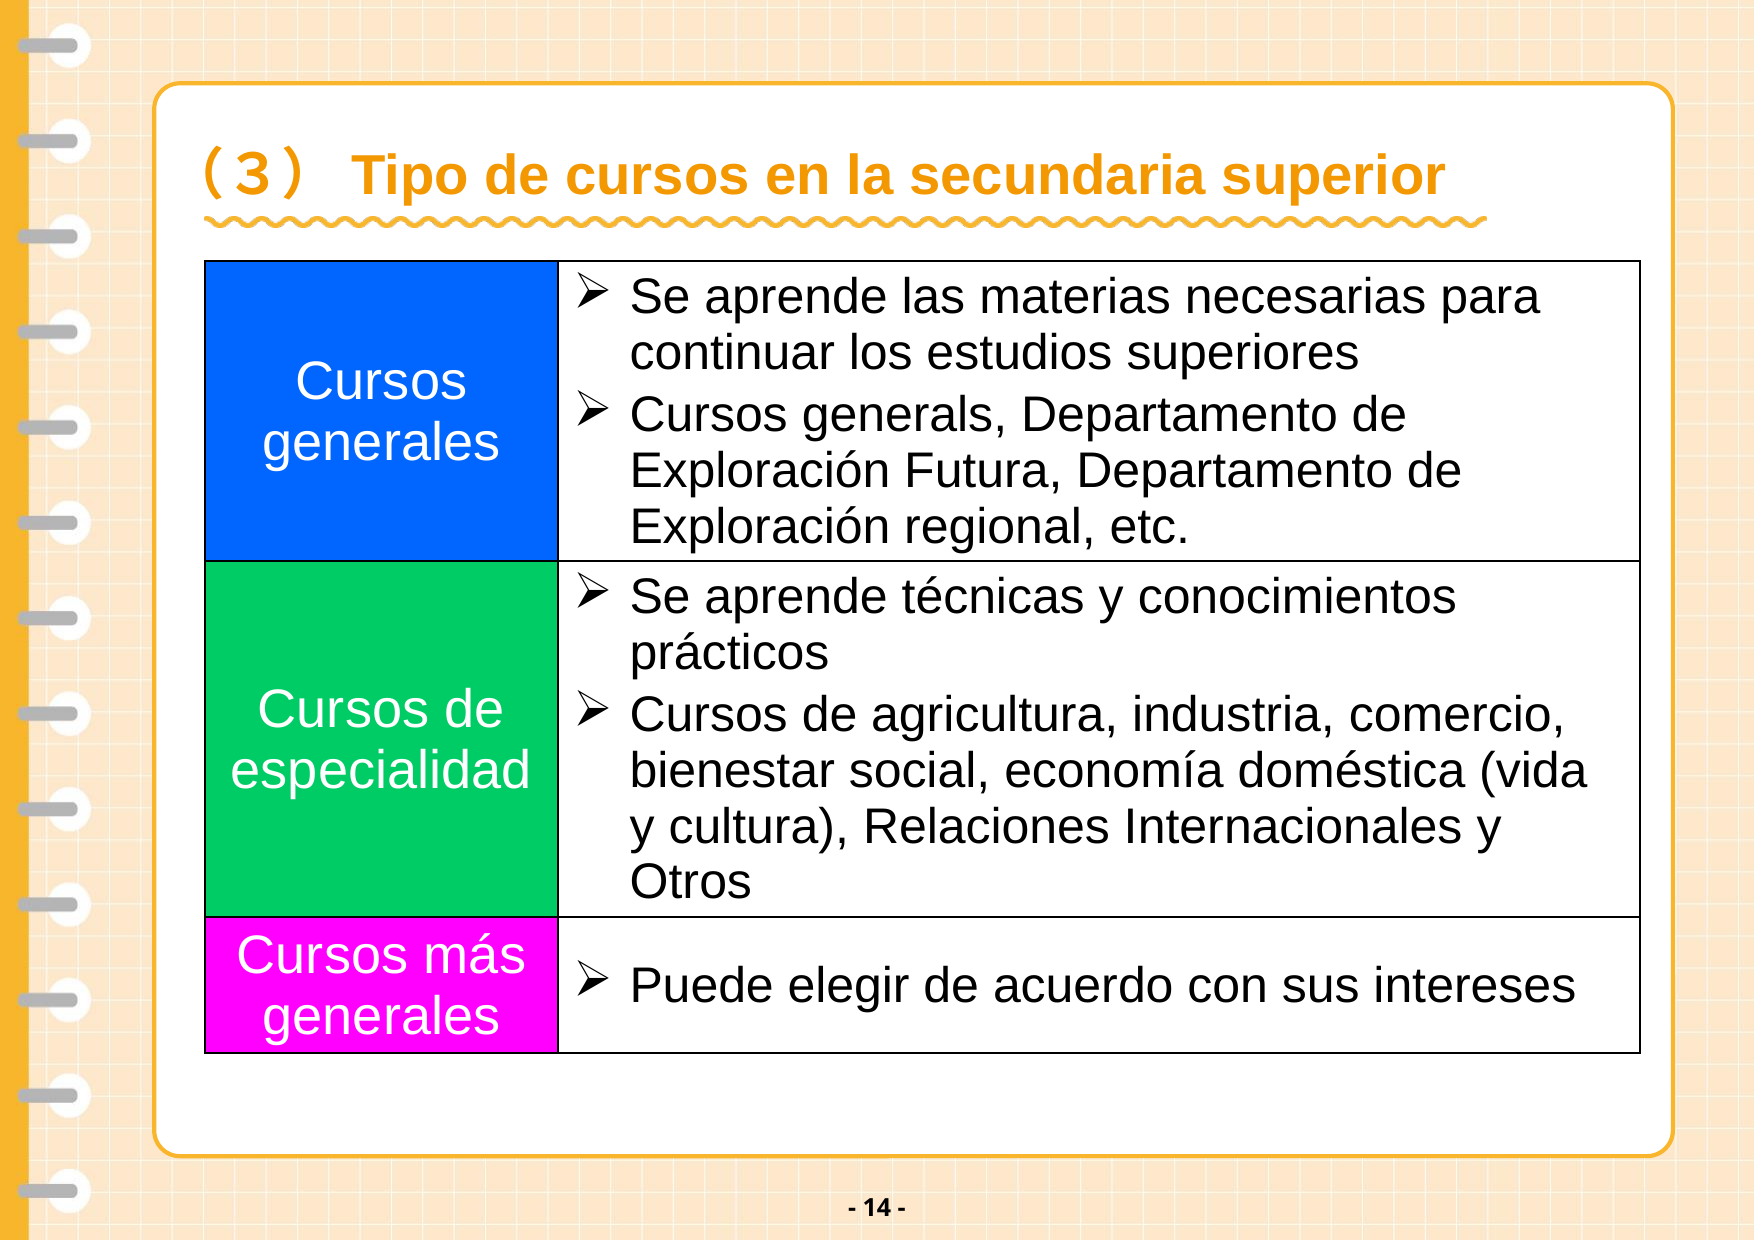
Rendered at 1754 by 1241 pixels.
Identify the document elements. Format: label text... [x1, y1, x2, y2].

table_cell Cursos de especialidad [206, 562, 557, 916]
table_header Cursos generales [206, 262, 557, 560]
text_box v [153, 82, 1674, 1158]
table_cell Se aprende técnicas y conocimientos prácticos Cursos de agricultura, industria, comercio, bienestar social, economía doméstica (vida y cultura), Relaciones Internacionales y Otros [559, 562, 1639, 916]
picture [0, 0, 1754, 1240]
slide_number - 13 - [679, 1185, 1075, 1231]
text_box （３）Tipo de cursos en la secundaria superior [154, 130, 1566, 213]
table_cell Puede elegir de acuerdo con sus intereses [559, 918, 1639, 1052]
table_header Se aprende las materias necesarias para continuar los estudios superiores Cursos generals, Departamento de Exploración Futura, Departamento de Exploración regional, etc. [559, 262, 1639, 560]
table_cell Cursos más generales [206, 918, 557, 1052]
